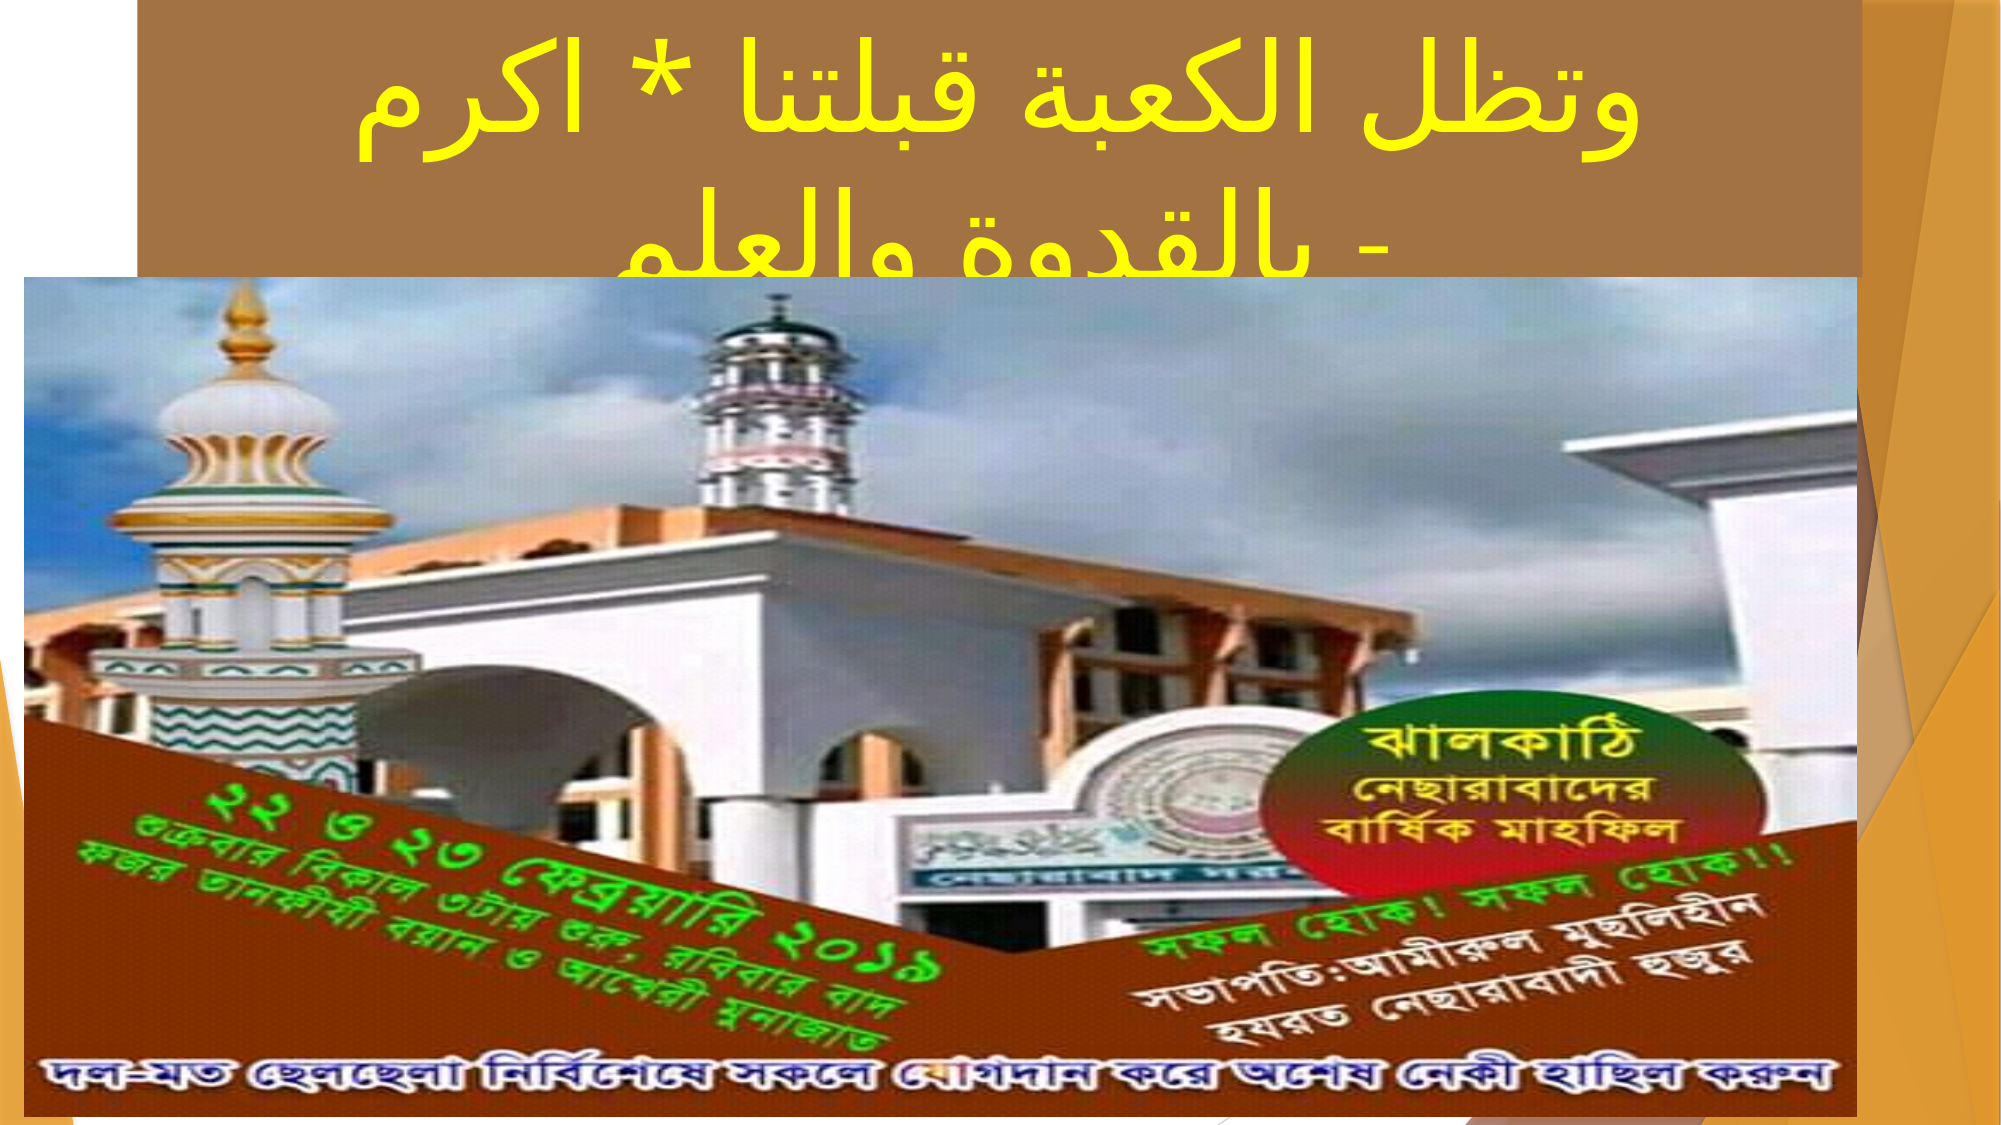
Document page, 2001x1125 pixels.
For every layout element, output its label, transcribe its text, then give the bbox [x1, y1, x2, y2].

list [24, 277, 1858, 1118]
title وتظل الكعبة قبلتنا * اكرم بالقدوة والعلم - [137, 0, 1863, 278]
